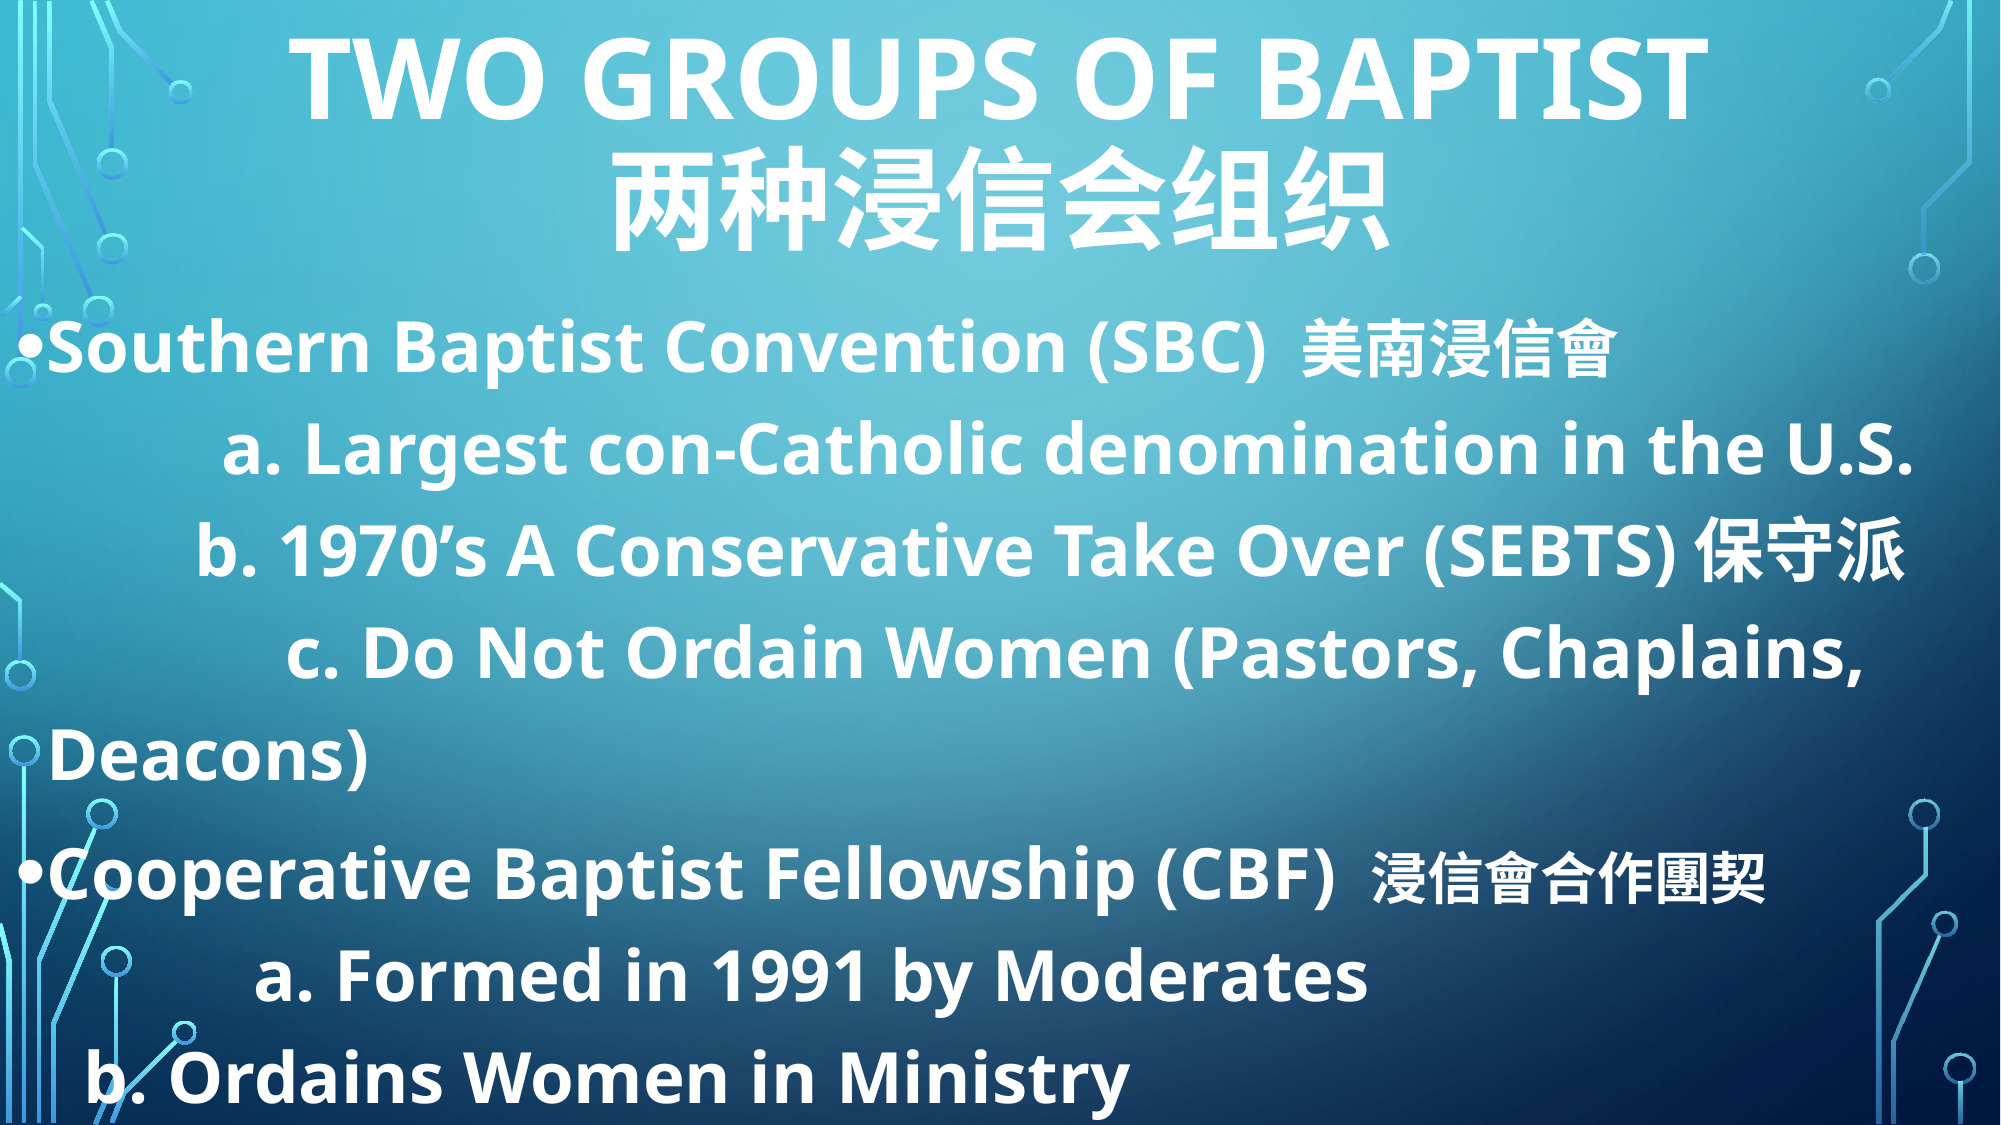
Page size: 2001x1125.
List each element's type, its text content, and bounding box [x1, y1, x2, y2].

list Southern Baptist Convention (SBC) 美南浸信會 a. Largest con-Catholic denomination in the U.S. b. 1970’s A Conservative Take Over (SEBTS)保守派 c. Do Not Ordain Women (Pastors, Chaplains, Deacons) Cooperative Baptist Fellowship (CBF) 浸信會合作團契 a. Formed in 1991 by Moderates b. Ordains Women in Ministry [0, 277, 2000, 1125]
title Two groups of Baptist 两种浸信会组织 [8, 0, 1992, 277]
